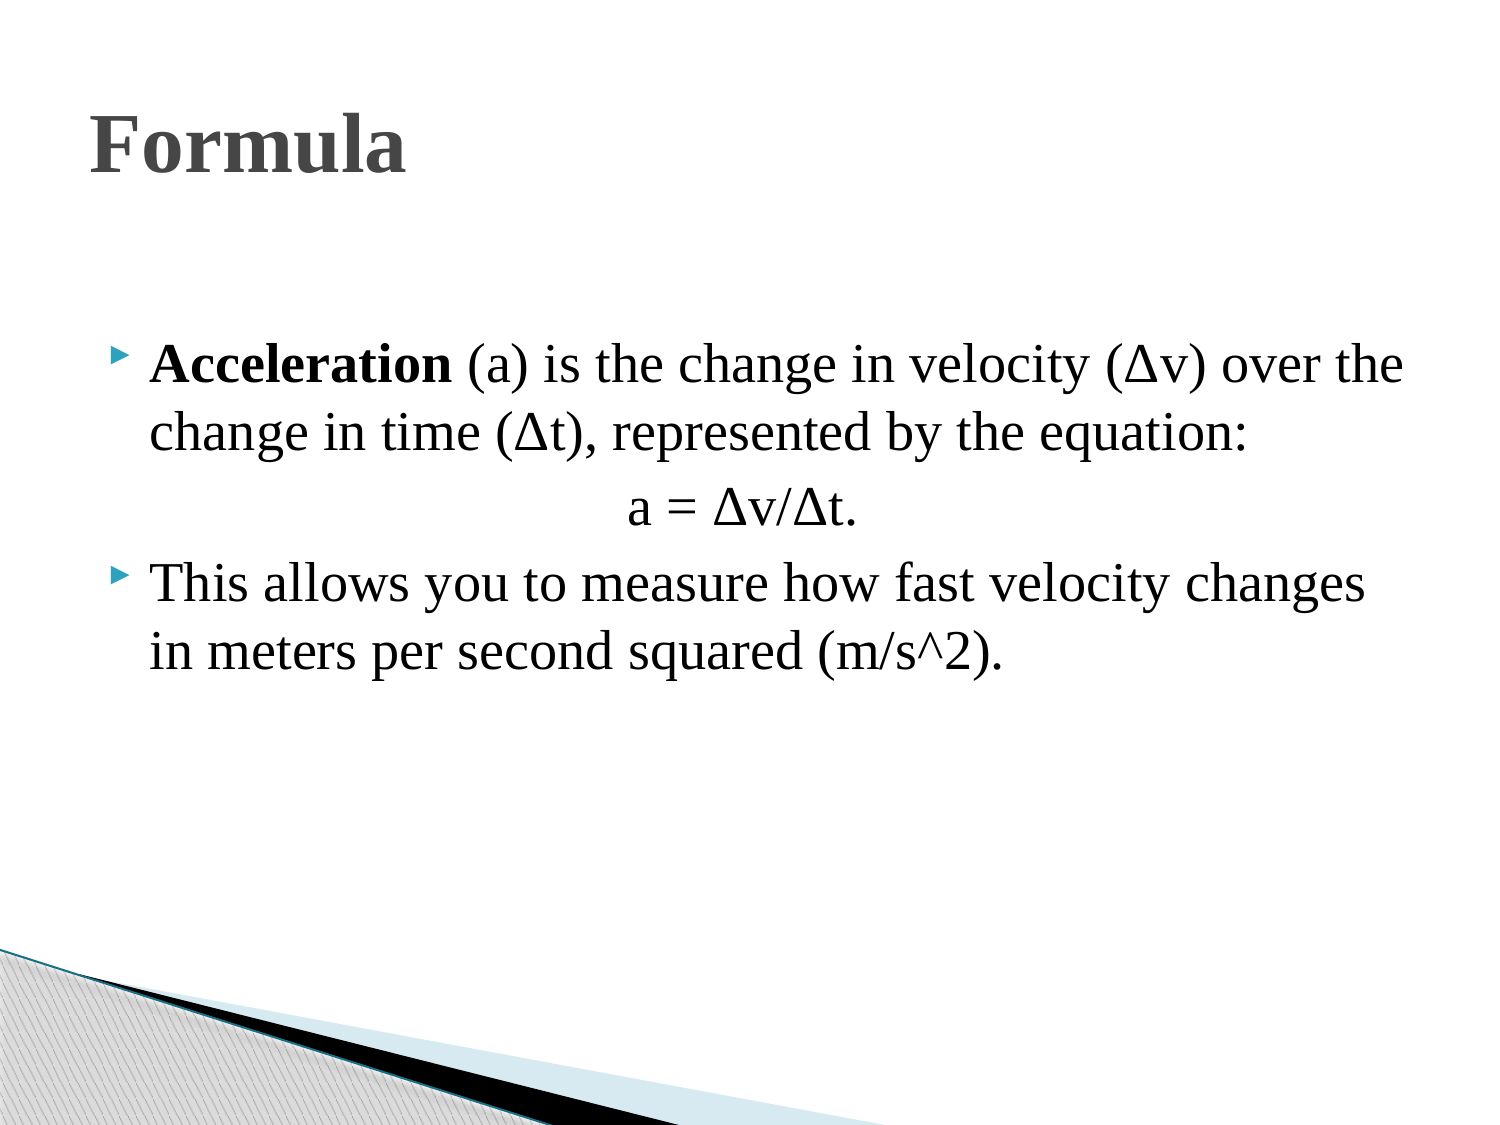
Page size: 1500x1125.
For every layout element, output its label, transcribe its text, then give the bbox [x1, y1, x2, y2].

list Acceleration (a) is the change in velocity (Δv) over the change in time (Δt), represented by the equation: a = Δv/Δt. This allows you to measure how fast velocity changes in meters per second squared (m/s^2). [75, 243, 1425, 986]
title Formula [75, 45, 1425, 233]
